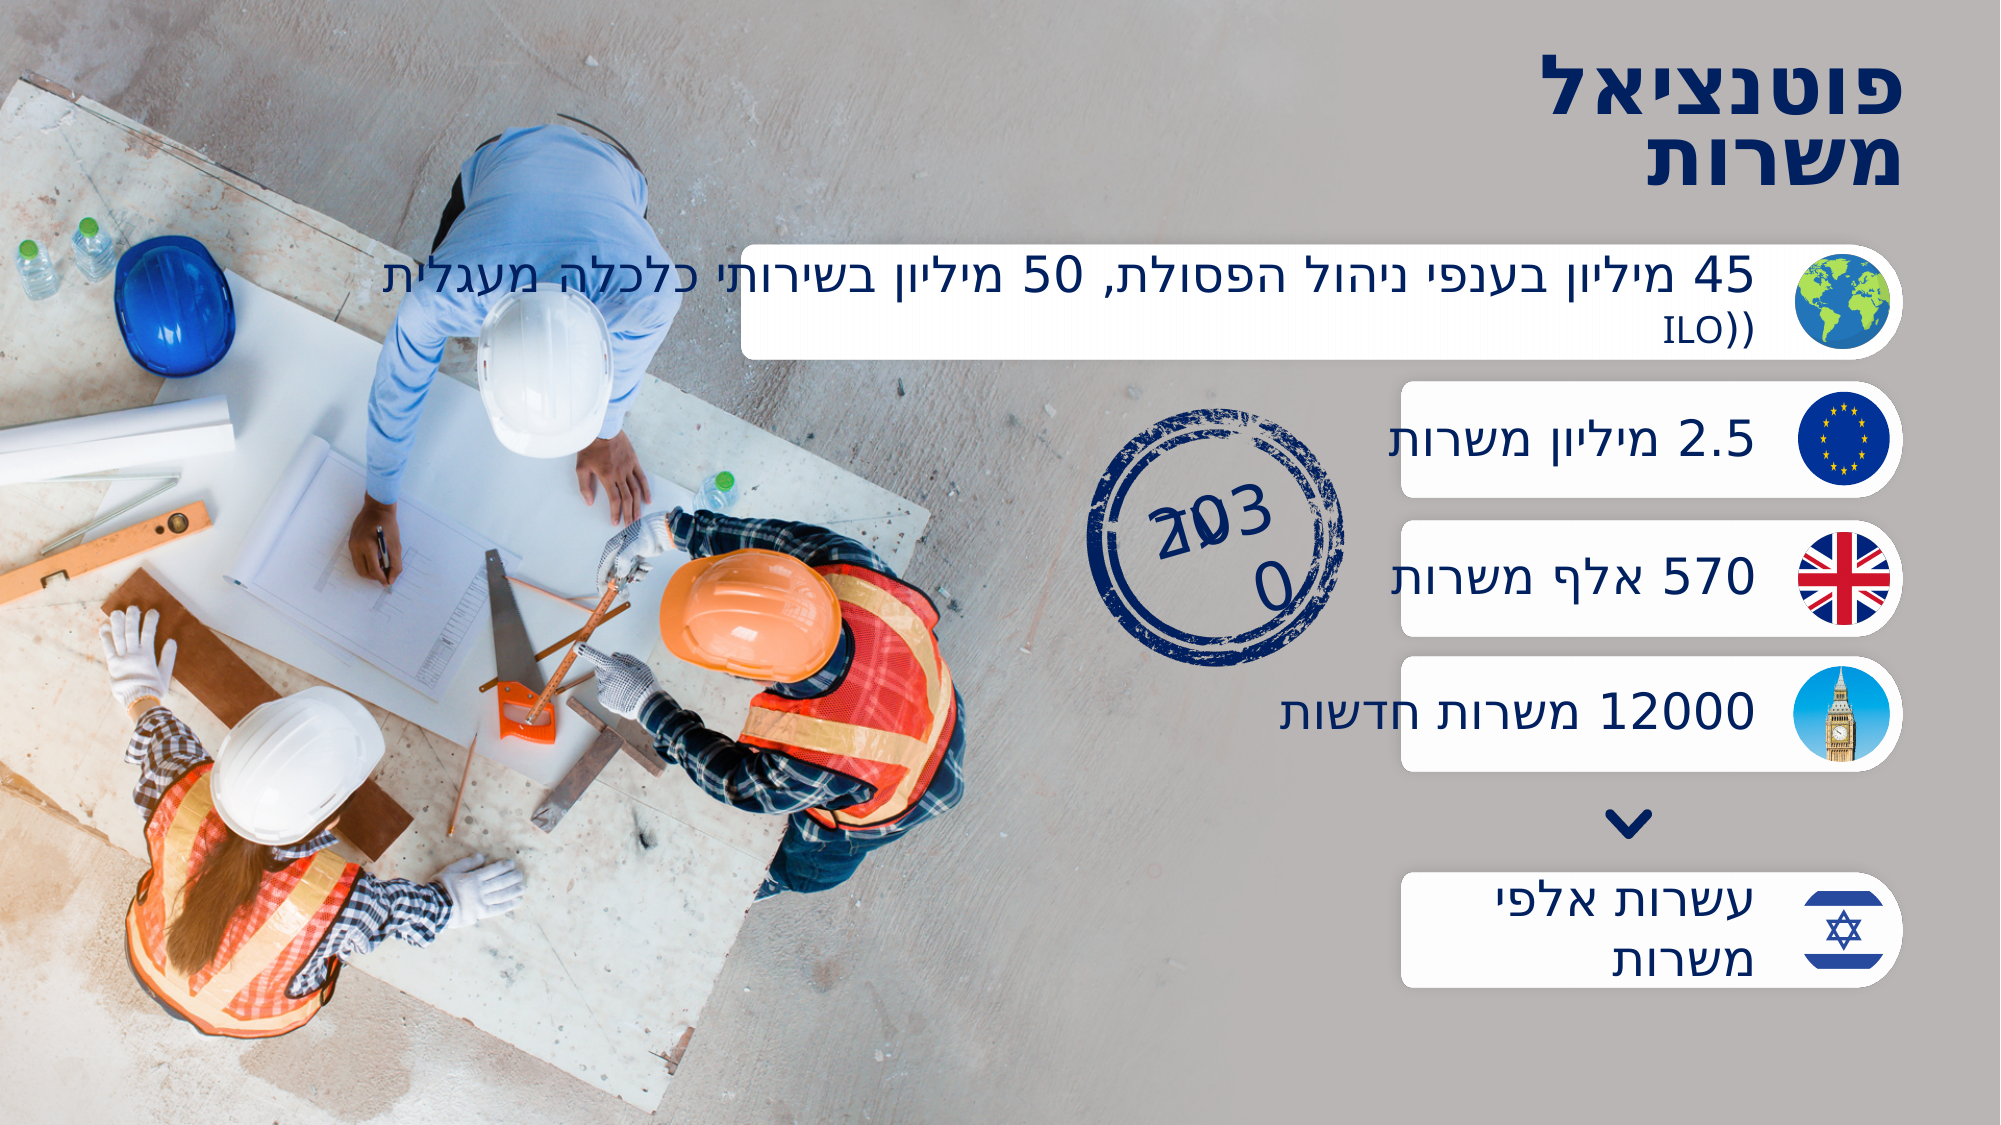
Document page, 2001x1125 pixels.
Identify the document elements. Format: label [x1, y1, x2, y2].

picture [0, 0, 2000, 1125]
text_box [1086, 408, 1344, 667]
